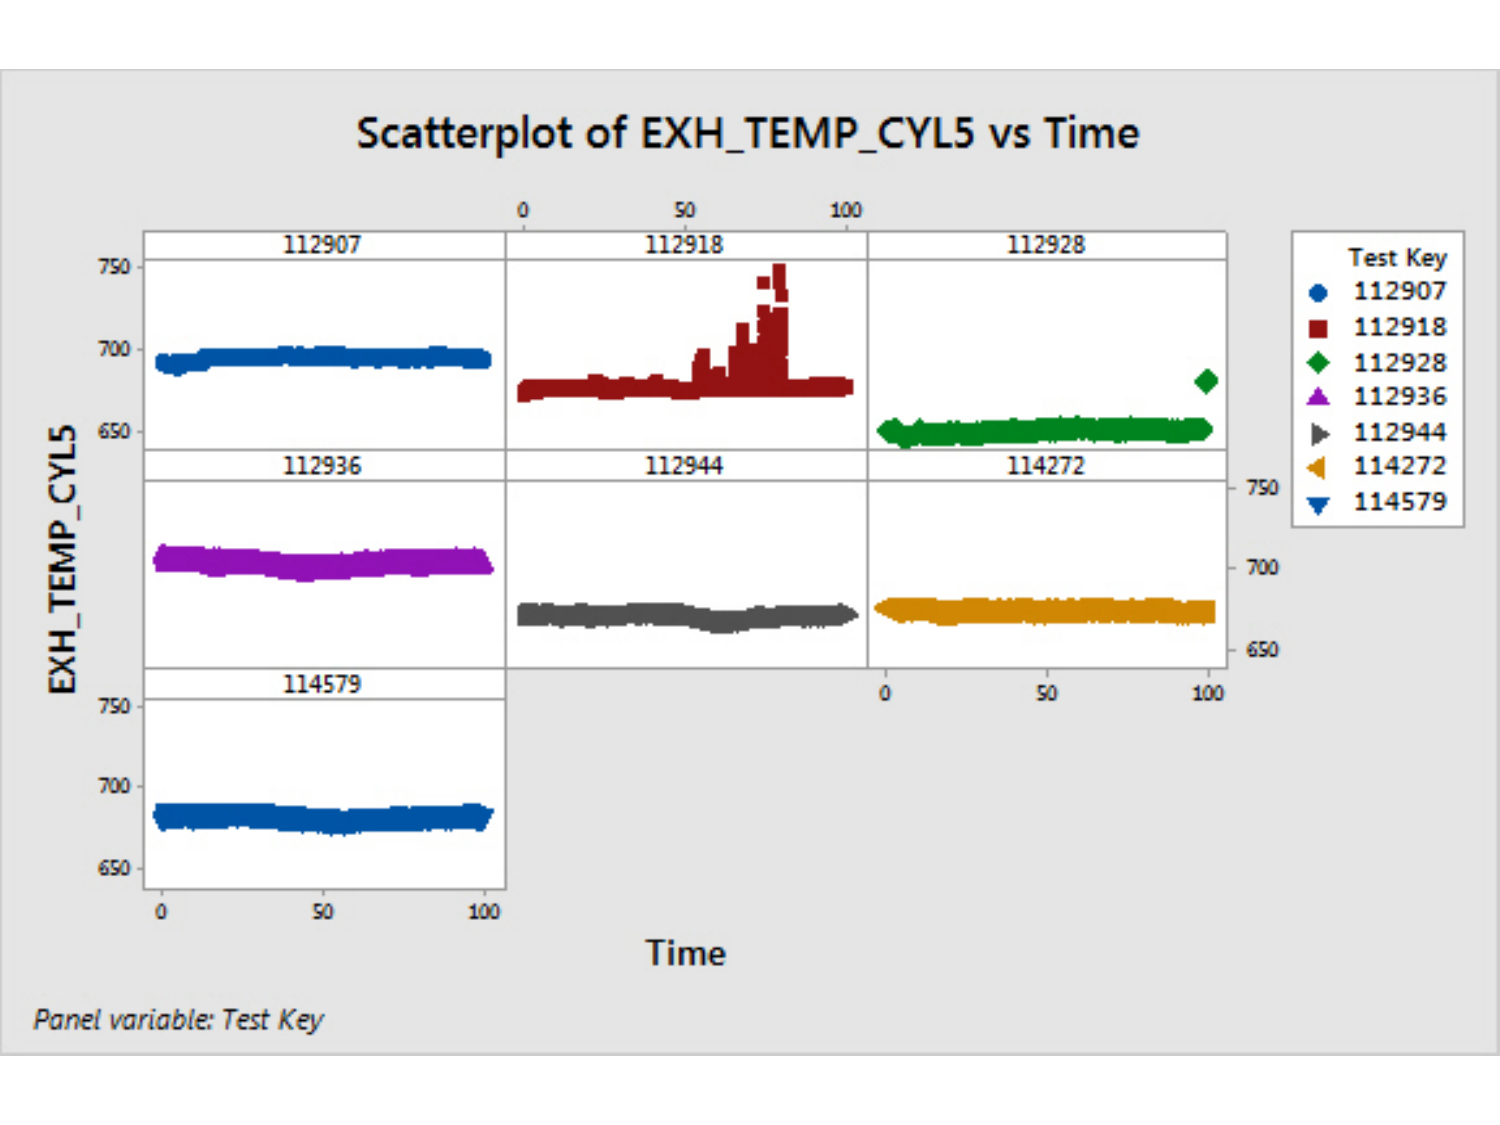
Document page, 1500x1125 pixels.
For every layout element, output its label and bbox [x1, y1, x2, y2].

picture [0, 69, 1500, 1056]
